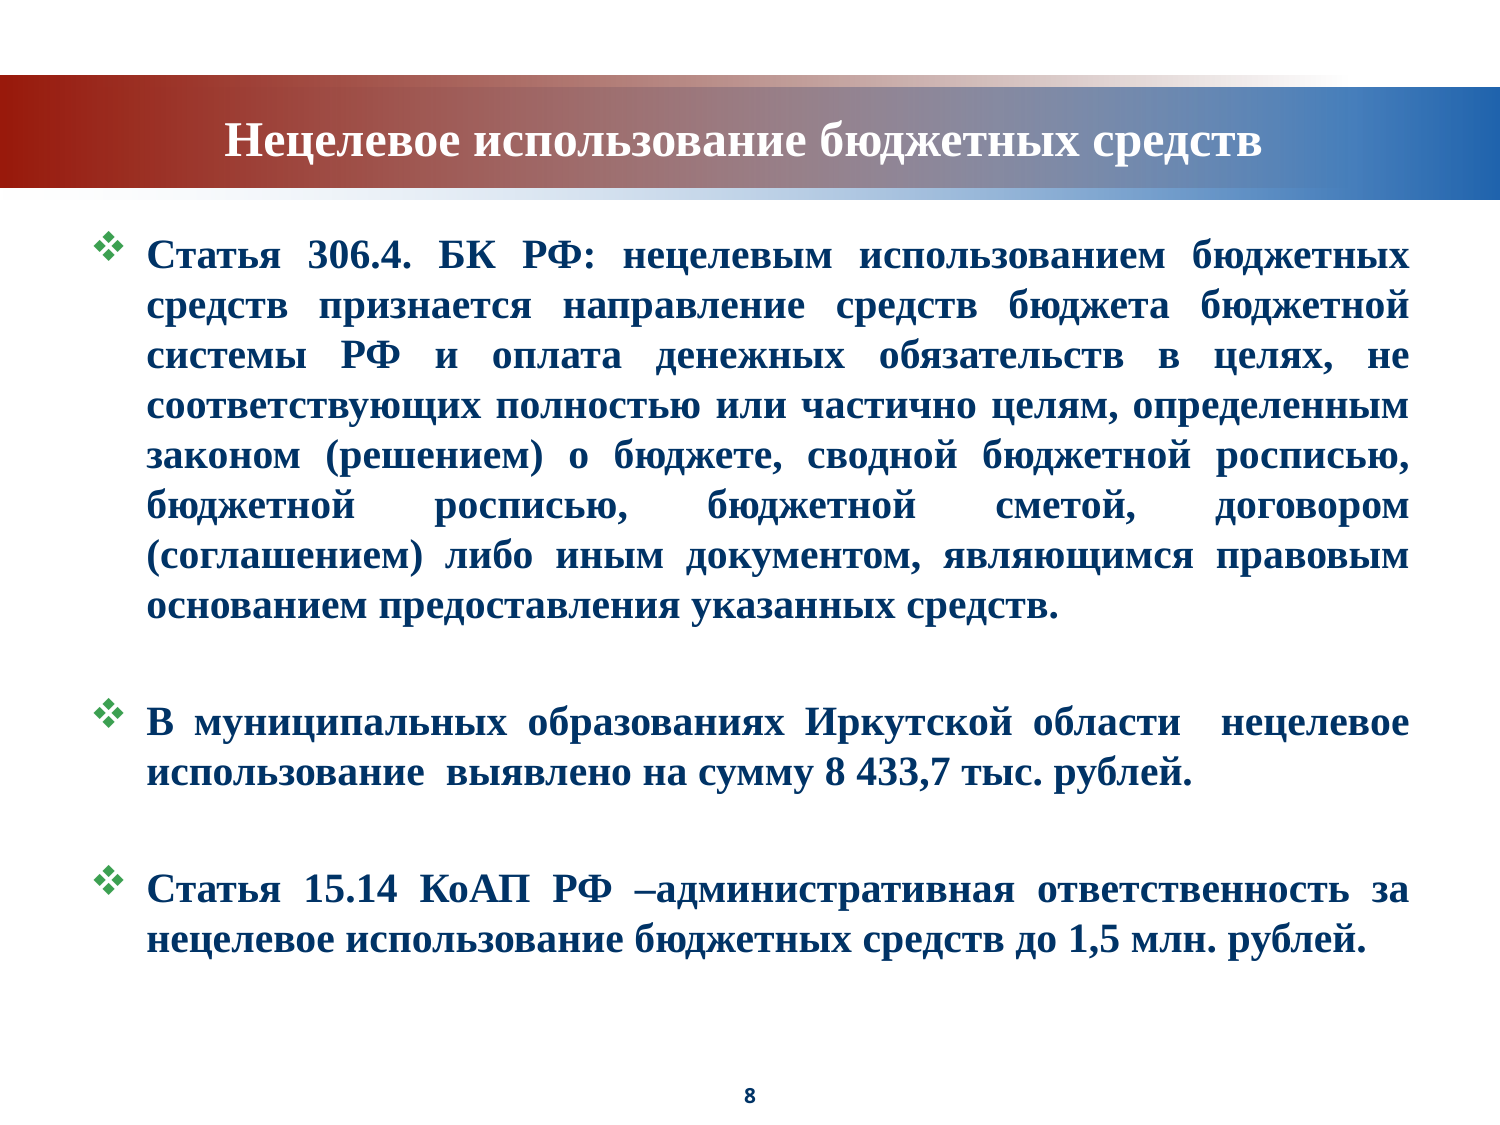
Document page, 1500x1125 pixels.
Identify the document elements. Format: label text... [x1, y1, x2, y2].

list Статья 306.4. БК РФ: нецелевым использованием бюджетных средств признается направление средств бюджета бюджетной системы РФ и оплата денежных обязательств в целях, не соответствующих полностью или частично целям, определенным законом (решением) о бюджете, сводной бюджетной росписью, бюджетной росписью, бюджетной сметой, договором (соглашением) либо иным документом, являющимся правовым основанием предоставления указанных средств. В муниципальных образованиях Иркутской области нецелевое использование выявлено на сумму 8 433,7 тыс. рублей. Статья 15.14 КоАП РФ –административная ответственность за нецелевое использование бюджетных средств до 1,5 млн. рублей. [75, 219, 1425, 1055]
slide_number 8 [575, 1074, 925, 1117]
title Нецелевое использование бюджетных средств [137, 89, 1350, 183]
